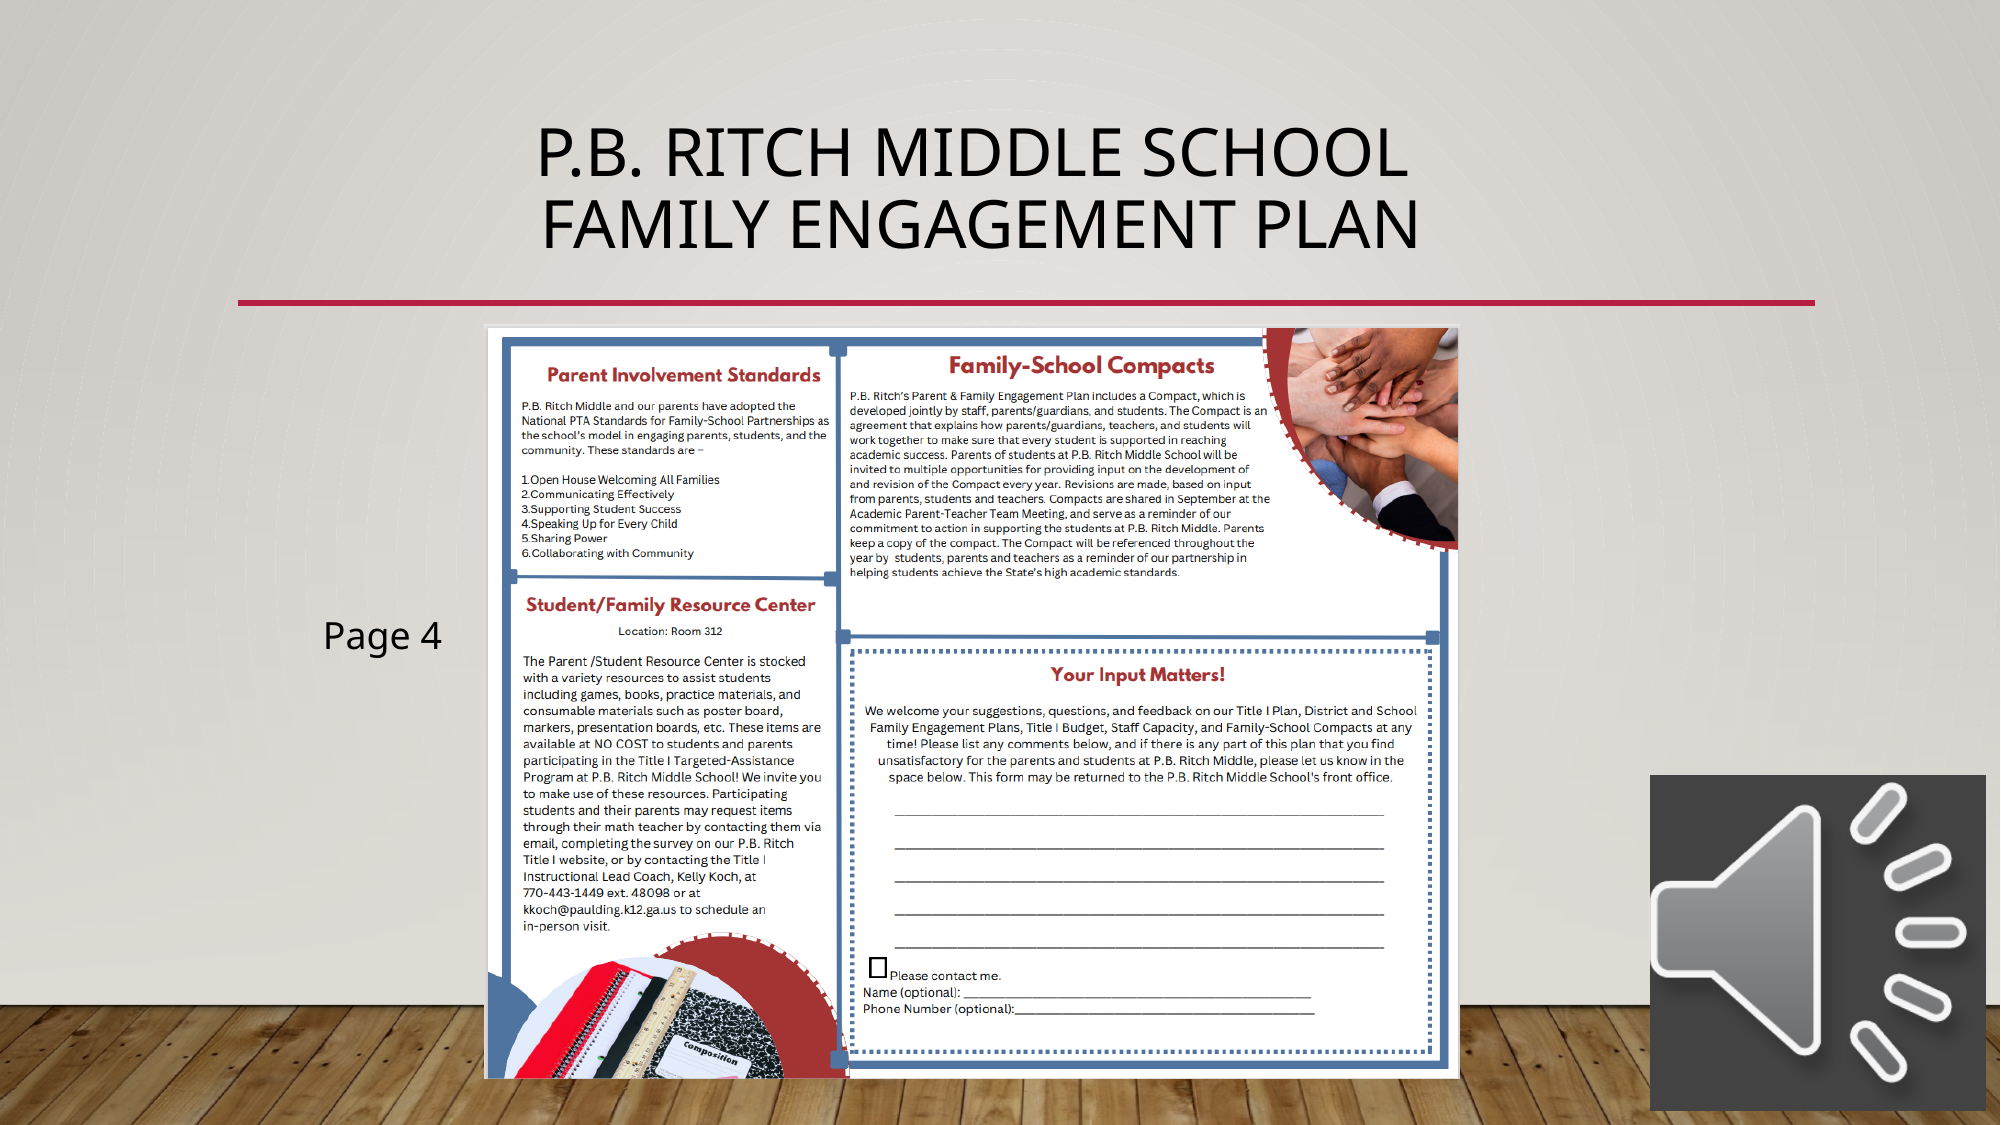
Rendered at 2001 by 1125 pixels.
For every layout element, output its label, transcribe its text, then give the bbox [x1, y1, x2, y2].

text_box Page 4 [308, 604, 484, 665]
picture [0, 324, 2000, 1125]
title P.B. Ritch Middle School Family Engagement Plan [194, 111, 1770, 284]
